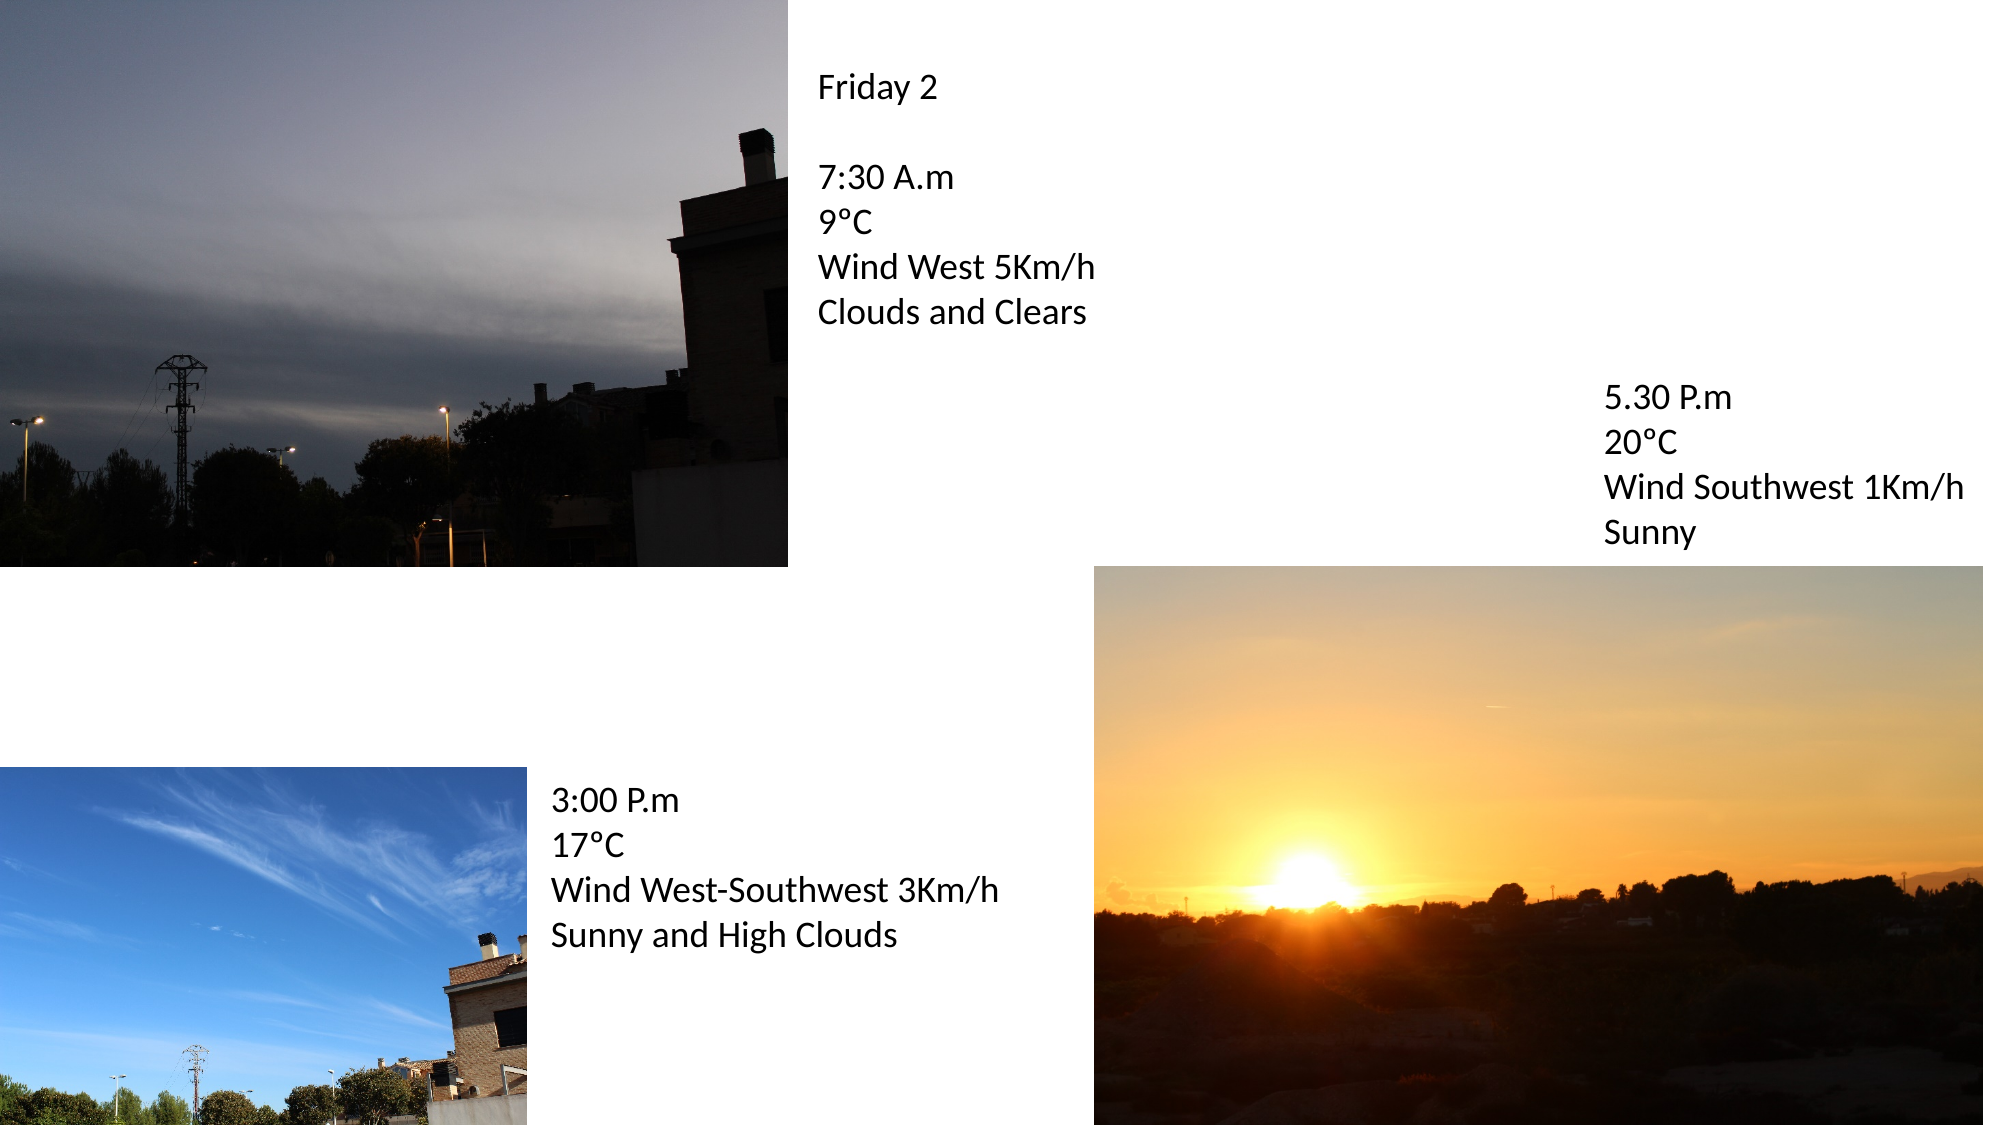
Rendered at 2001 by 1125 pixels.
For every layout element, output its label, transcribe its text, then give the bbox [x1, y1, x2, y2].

picture [1094, 566, 1983, 1125]
text_box Friday 2 7:30 A.m 9ºC Wind West 5Km/h Clouds and Clears [803, 55, 1111, 340]
picture [0, 0, 788, 567]
text_box 3:00 P.m 17ºC Wind West-Southwest 3Km/h Sunny and High Clouds [536, 767, 1015, 963]
picture [0, 767, 527, 1125]
text_box 5.30 P.m 20ºC Wind Southwest 1Km/h Sunny [1589, 364, 1981, 560]
